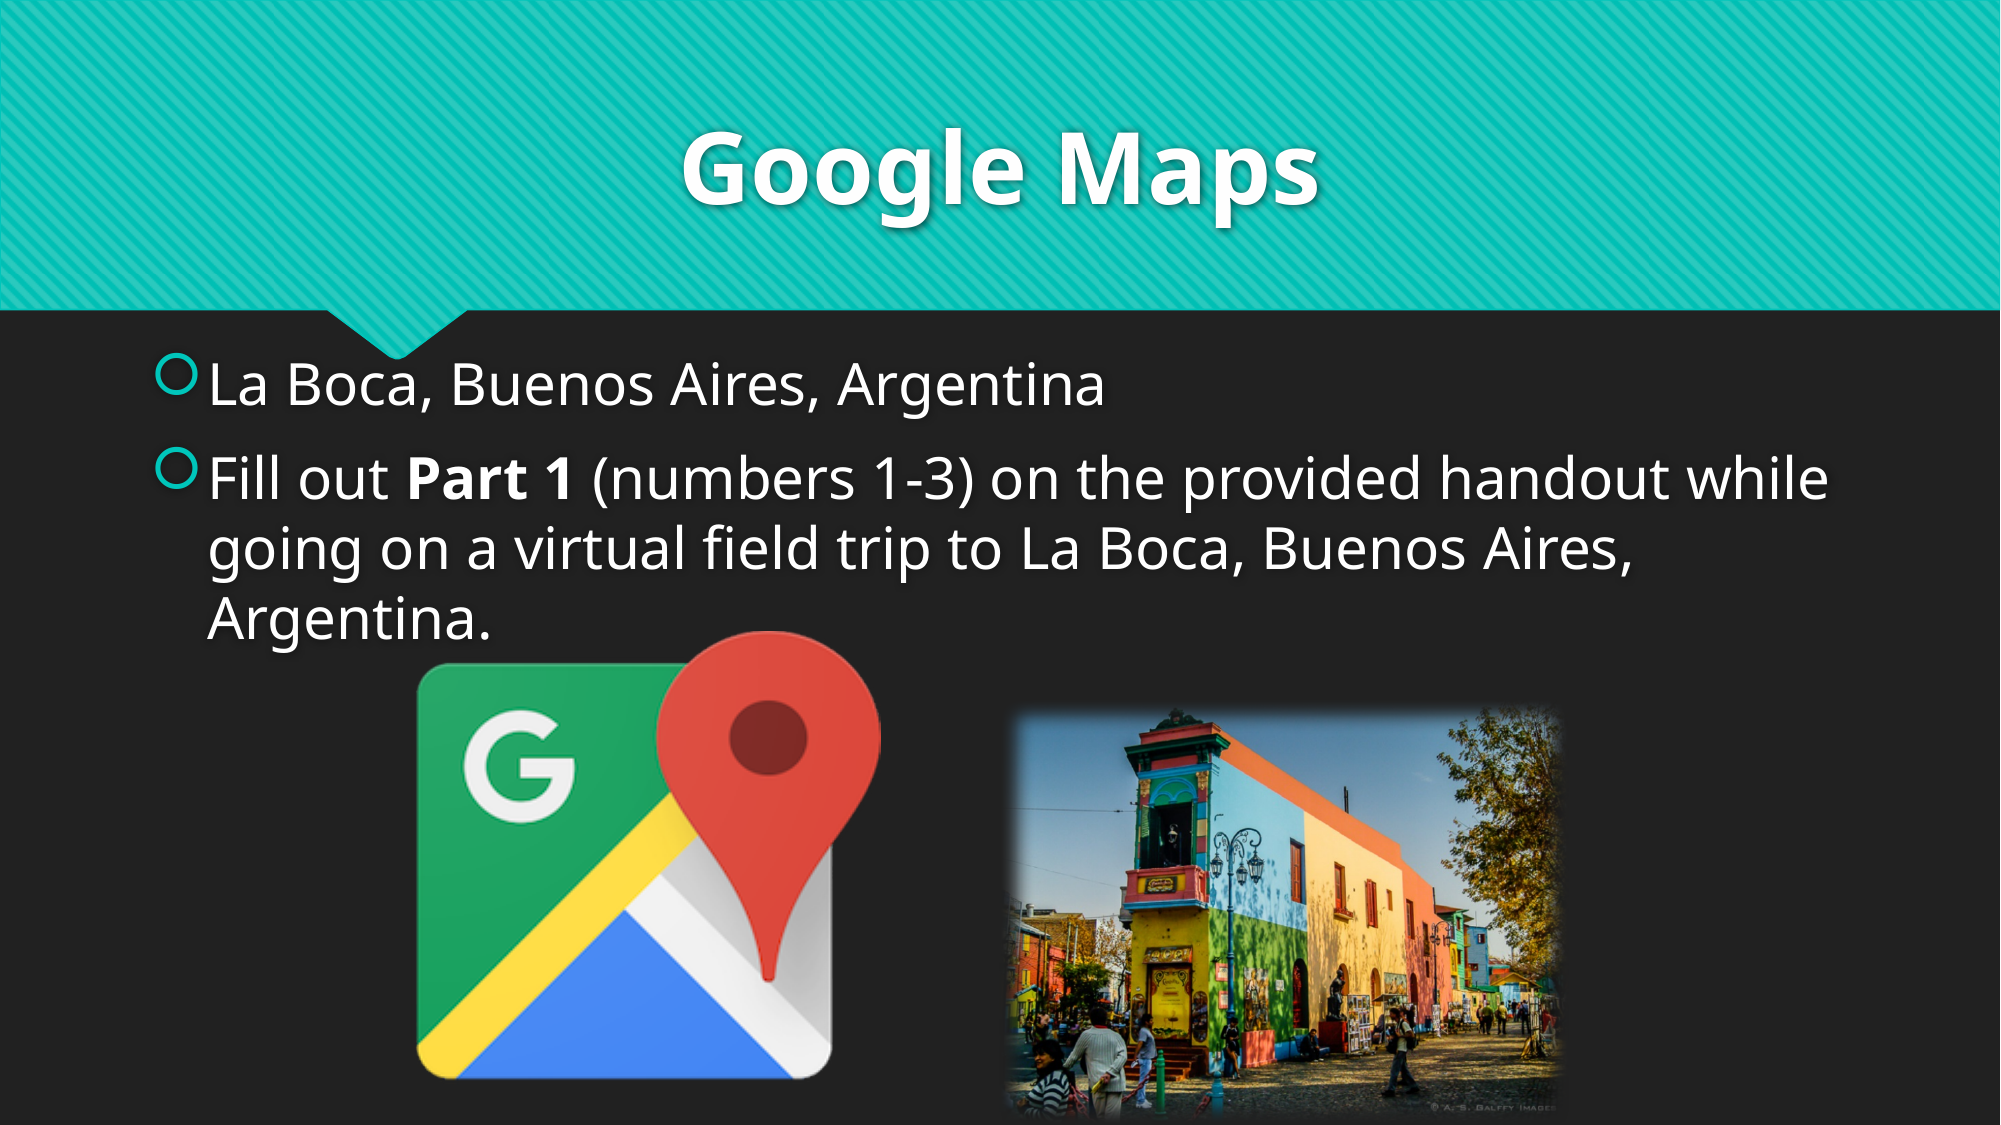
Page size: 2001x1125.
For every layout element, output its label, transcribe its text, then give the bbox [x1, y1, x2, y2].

title Google Maps [132, 73, 1868, 233]
picture [999, 698, 1569, 1125]
list La Boca, Buenos Aires, Argentina Fill out Part 1 (numbers 1-3) on the provided handout while going on a virtual field trip to La Boca, Buenos Aires, Argentina. [135, 349, 1868, 648]
picture [369, 631, 881, 1125]
